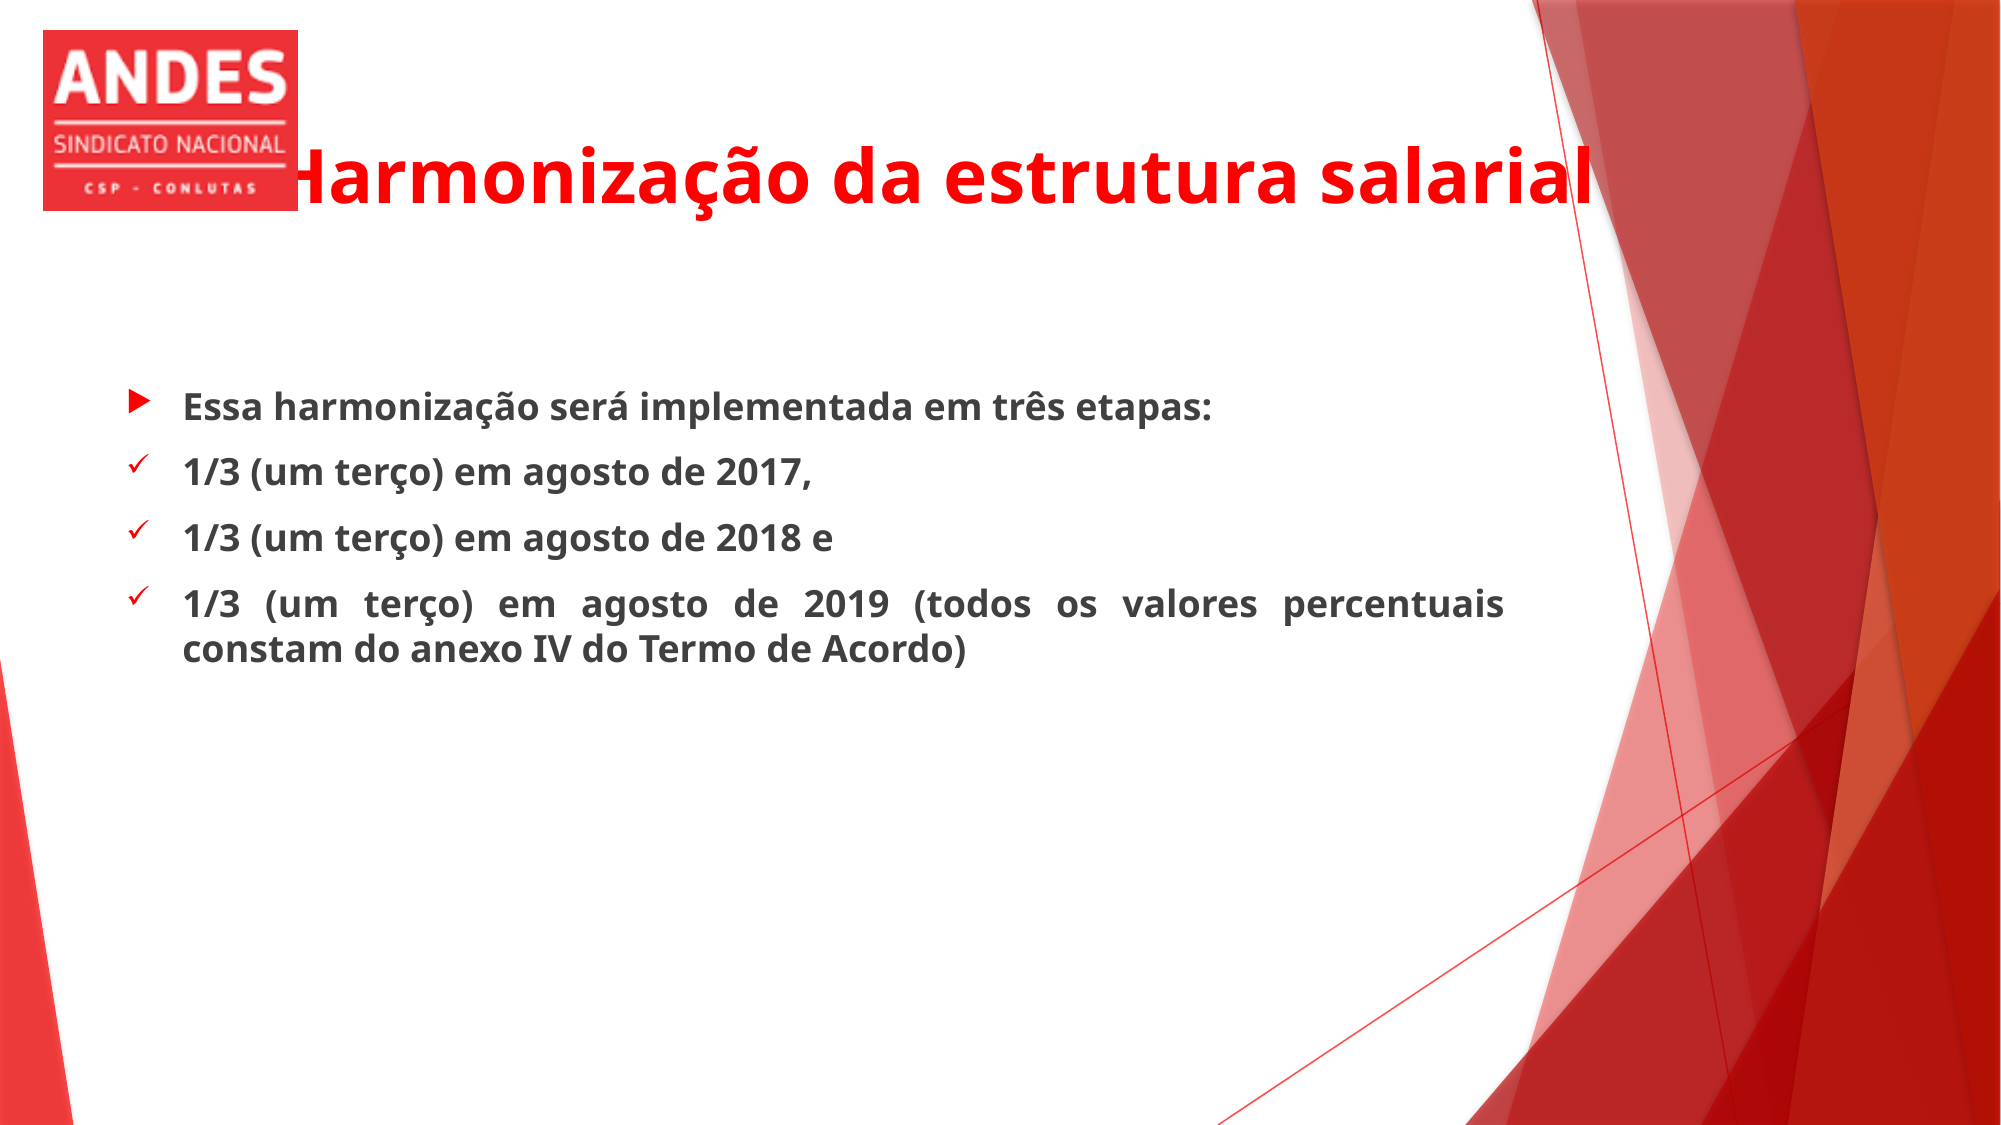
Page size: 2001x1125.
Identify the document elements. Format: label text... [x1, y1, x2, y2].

title Harmonização da estrutura salarial [228, 120, 1639, 338]
list Essa harmonização será implementada em três etapas: 1/3 (um terço) em agosto de 2017, 1/3 (um terço) em agosto de 2018 e 1/3 (um terço) em agosto de 2019 (todos os valores percentuais constam do anexo IV do Termo de Acordo) [111, 375, 1522, 785]
picture [43, 30, 299, 212]
